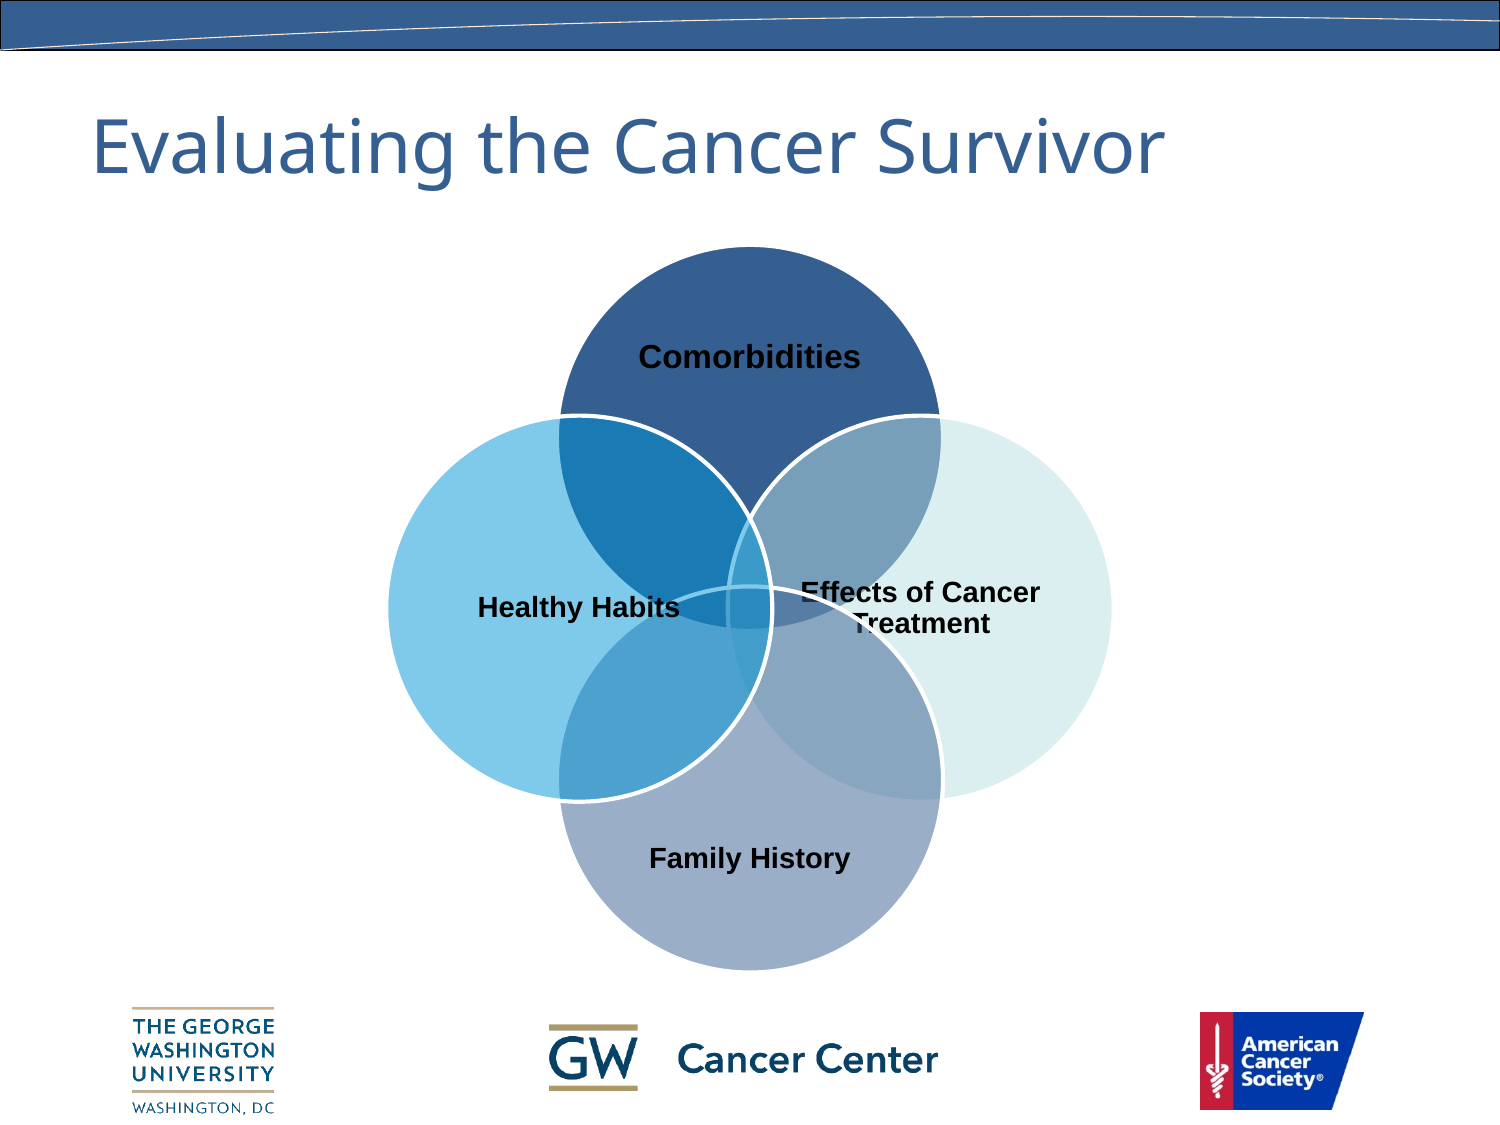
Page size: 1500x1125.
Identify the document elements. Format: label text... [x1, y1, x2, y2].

title Evaluating the Cancer Survivor [75, 50, 1425, 236]
picture [1200, 1012, 1364, 1110]
picture [132, 1007, 274, 1115]
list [74, 237, 1426, 981]
picture [549, 1024, 938, 1091]
